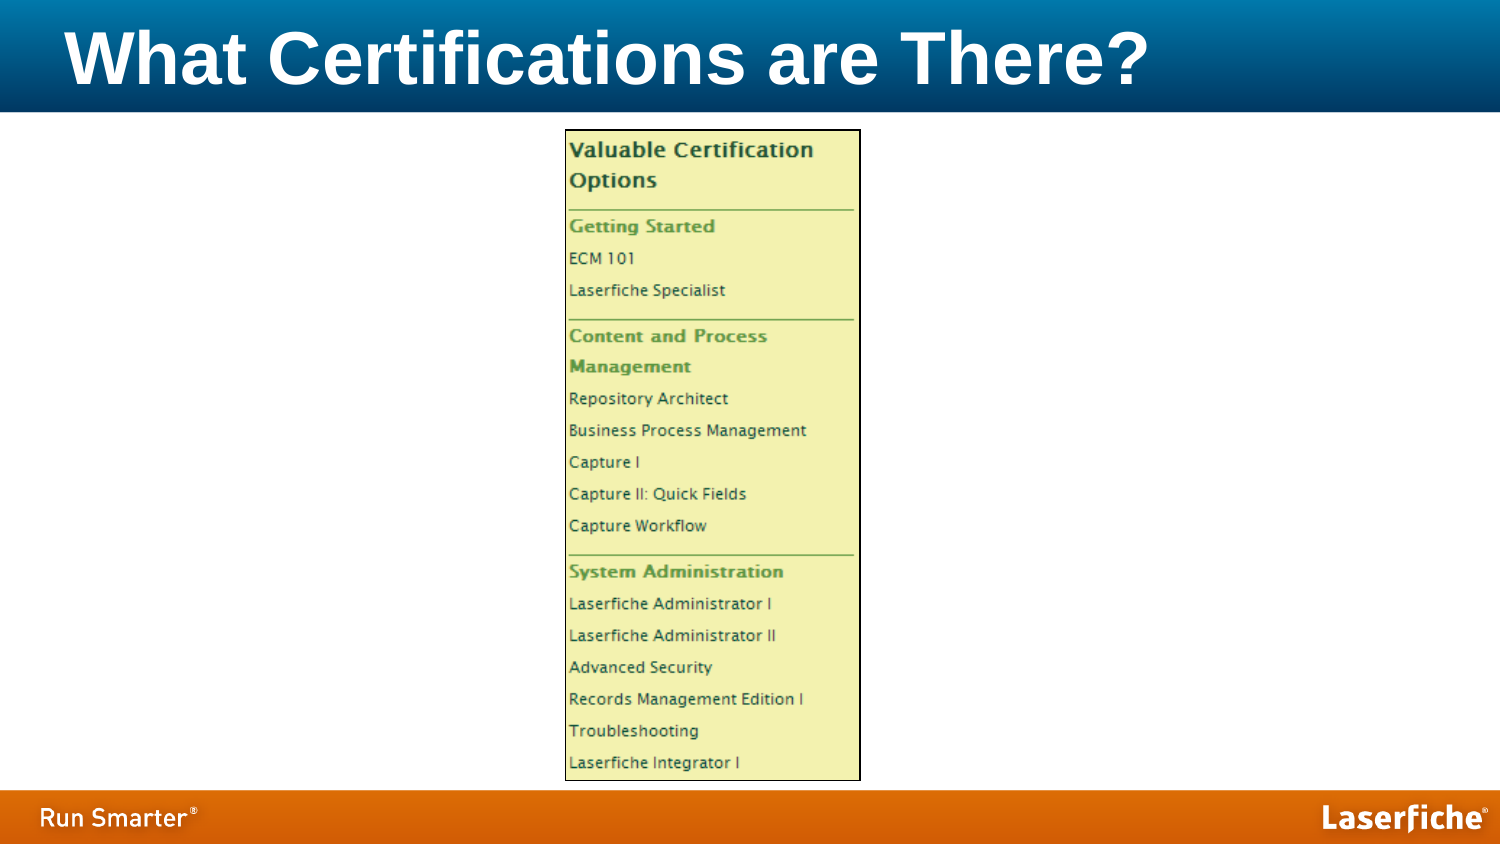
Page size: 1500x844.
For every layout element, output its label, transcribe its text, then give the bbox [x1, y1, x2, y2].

title What Certifications are There? [49, 0, 1400, 110]
picture [0, 62, 1500, 844]
